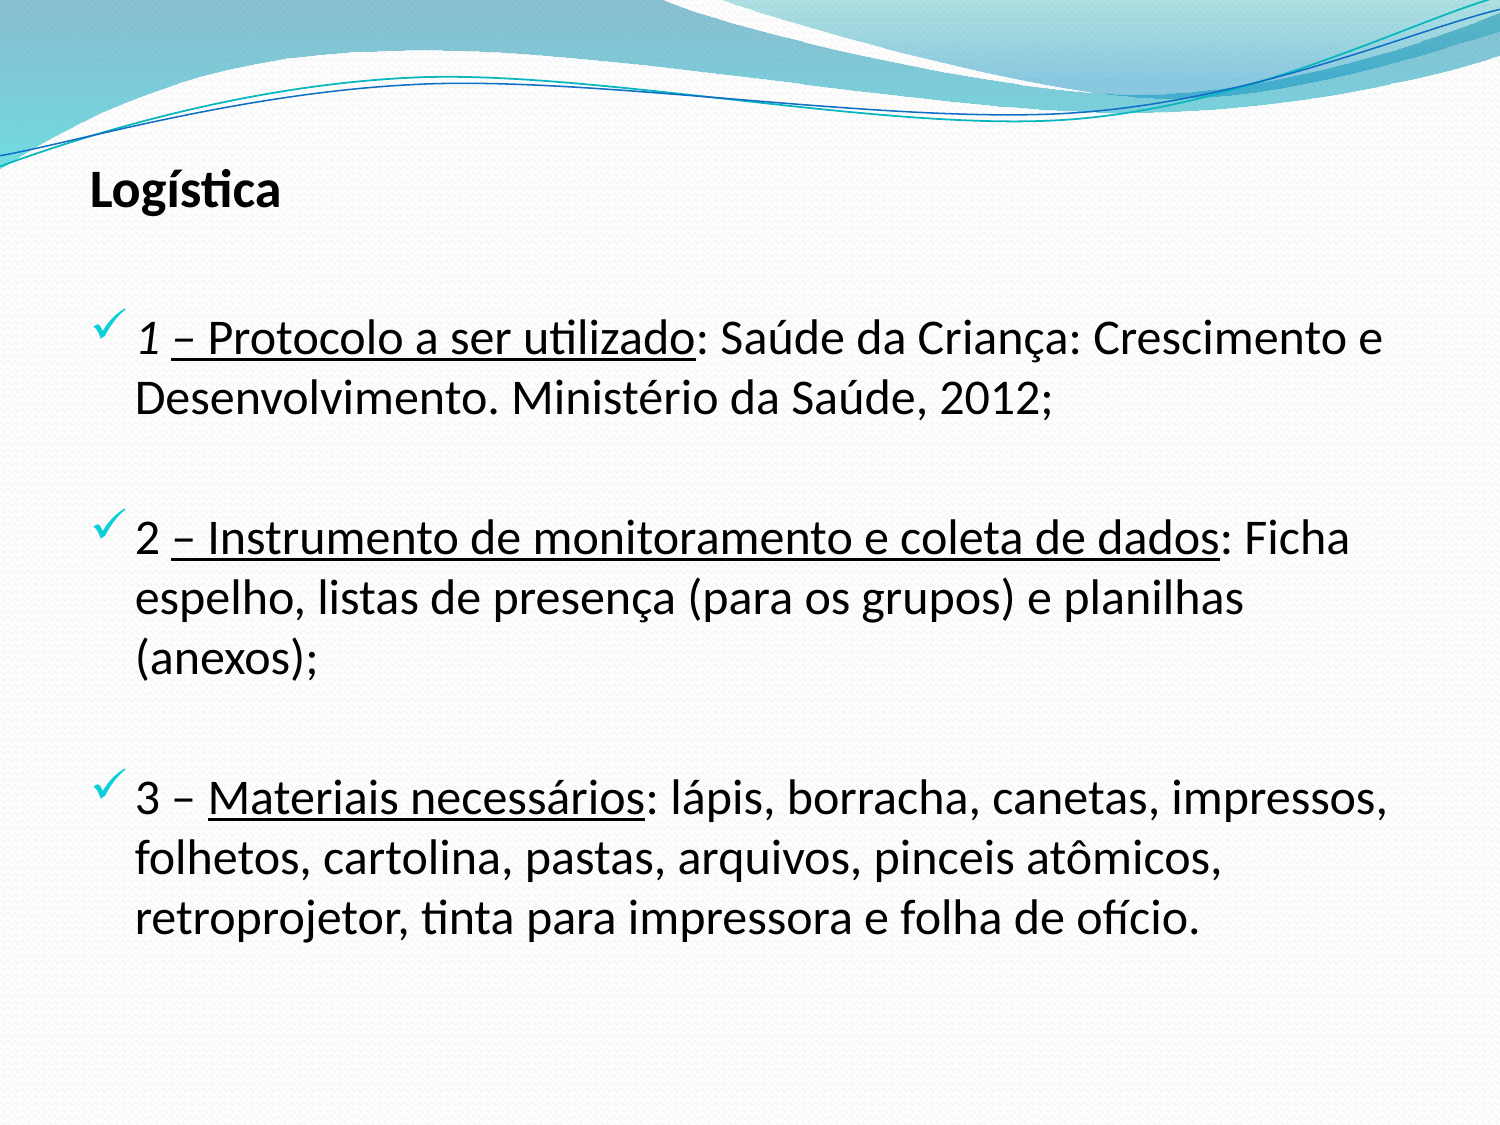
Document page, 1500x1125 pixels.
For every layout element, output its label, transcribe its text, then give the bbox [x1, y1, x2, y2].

list Logística 1 – Protocolo a ser utilizado: Saúde da Criança: Crescimento e Desenvolvimento. Ministério da Saúde, 2012; 2 – Instrumento de monitoramento e coleta de dados: Ficha espelho, listas de presença (para os grupos) e planilhas (anexos); 3 – Materiais necessários: lápis, borracha, canetas, impressos, folhetos, cartolina, pastas, arquivos, pinceis atômicos, retroprojetor, tinta para impressora e folha de ofício. [75, 70, 1425, 1038]
